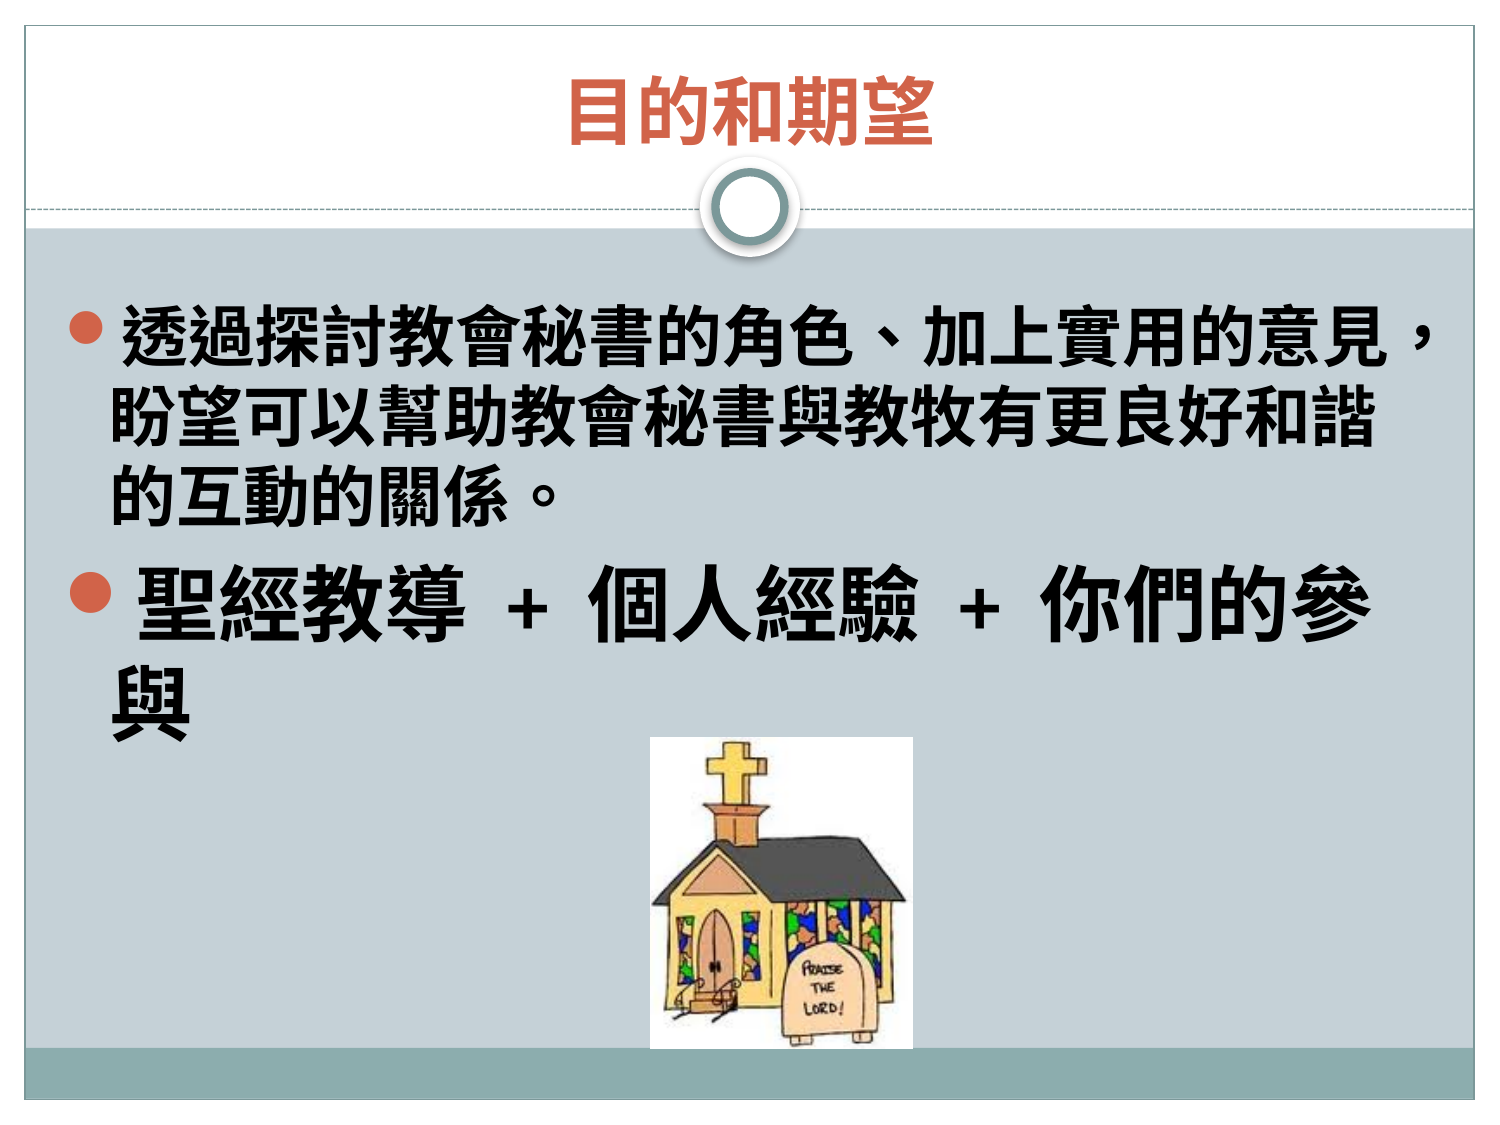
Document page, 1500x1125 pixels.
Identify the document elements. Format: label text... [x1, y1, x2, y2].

picture [649, 737, 913, 1049]
title 目的和期望 [49, 37, 1450, 162]
list 透過探討教會秘書的角色、加上實用的意見，盼望可以幫助教會秘書與教牧有更良好和諧的互動的關係。 聖經教導 + 個人經驗 + 你們的參與 [50, 287, 1445, 976]
